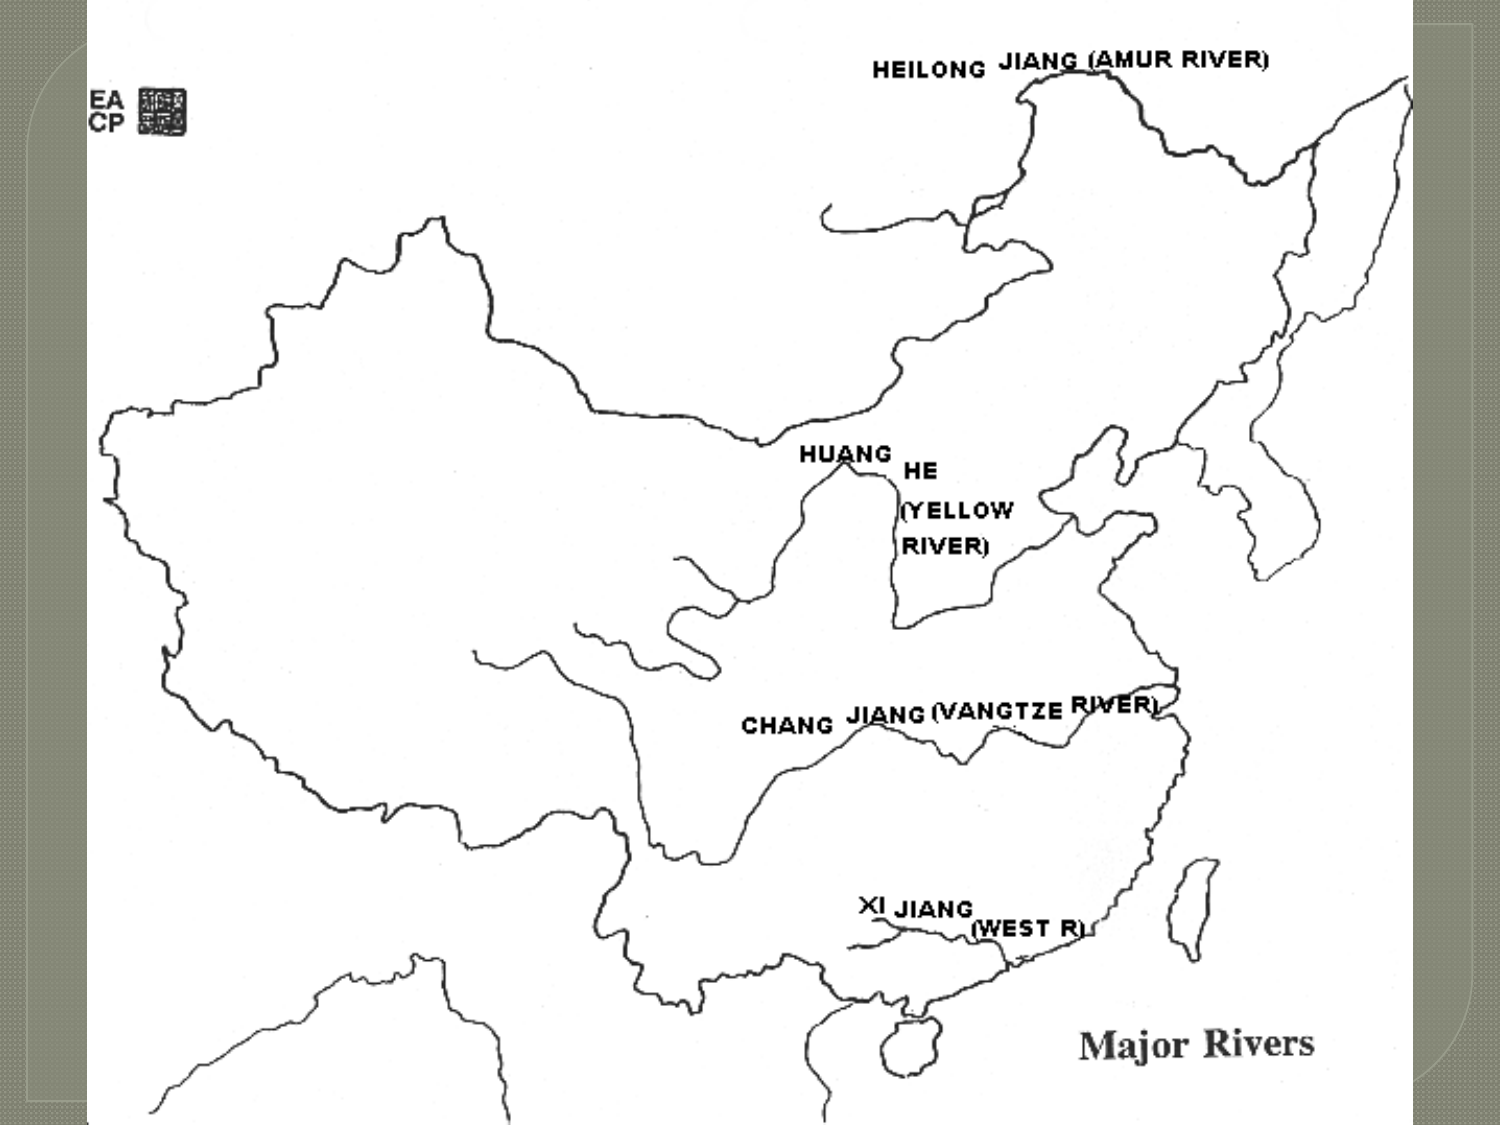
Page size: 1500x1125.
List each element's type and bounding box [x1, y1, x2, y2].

picture [87, 0, 1414, 1125]
